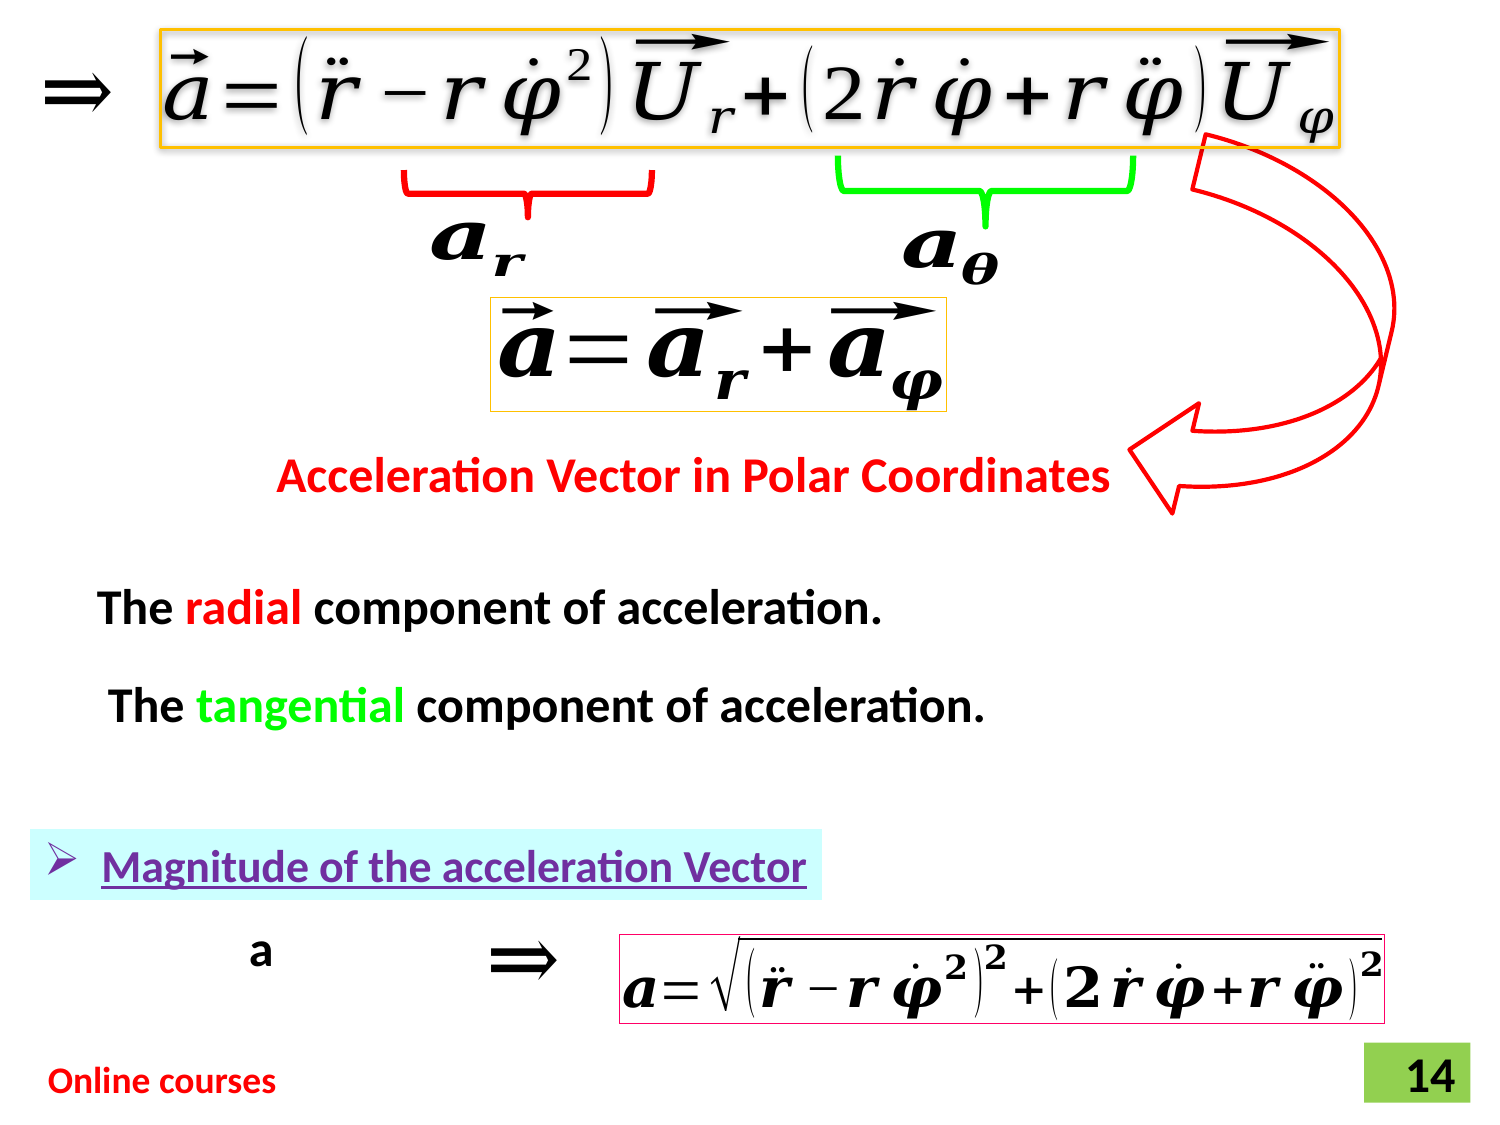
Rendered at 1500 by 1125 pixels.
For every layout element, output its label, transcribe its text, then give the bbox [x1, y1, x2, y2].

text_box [77, 907, 1385, 1049]
text_box Acceleration Vector in Polar Coordinates [250, 434, 1209, 510]
slide_number 14 [1364, 1042, 1471, 1103]
text_box [1149, 156, 1397, 489]
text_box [403, 155, 1134, 294]
text_box Magnitude of the acceleration Vector [30, 829, 822, 900]
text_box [40, 30, 1339, 146]
text_box [1167, 510, 1176, 516]
text_box Online courses [33, 1048, 292, 1108]
